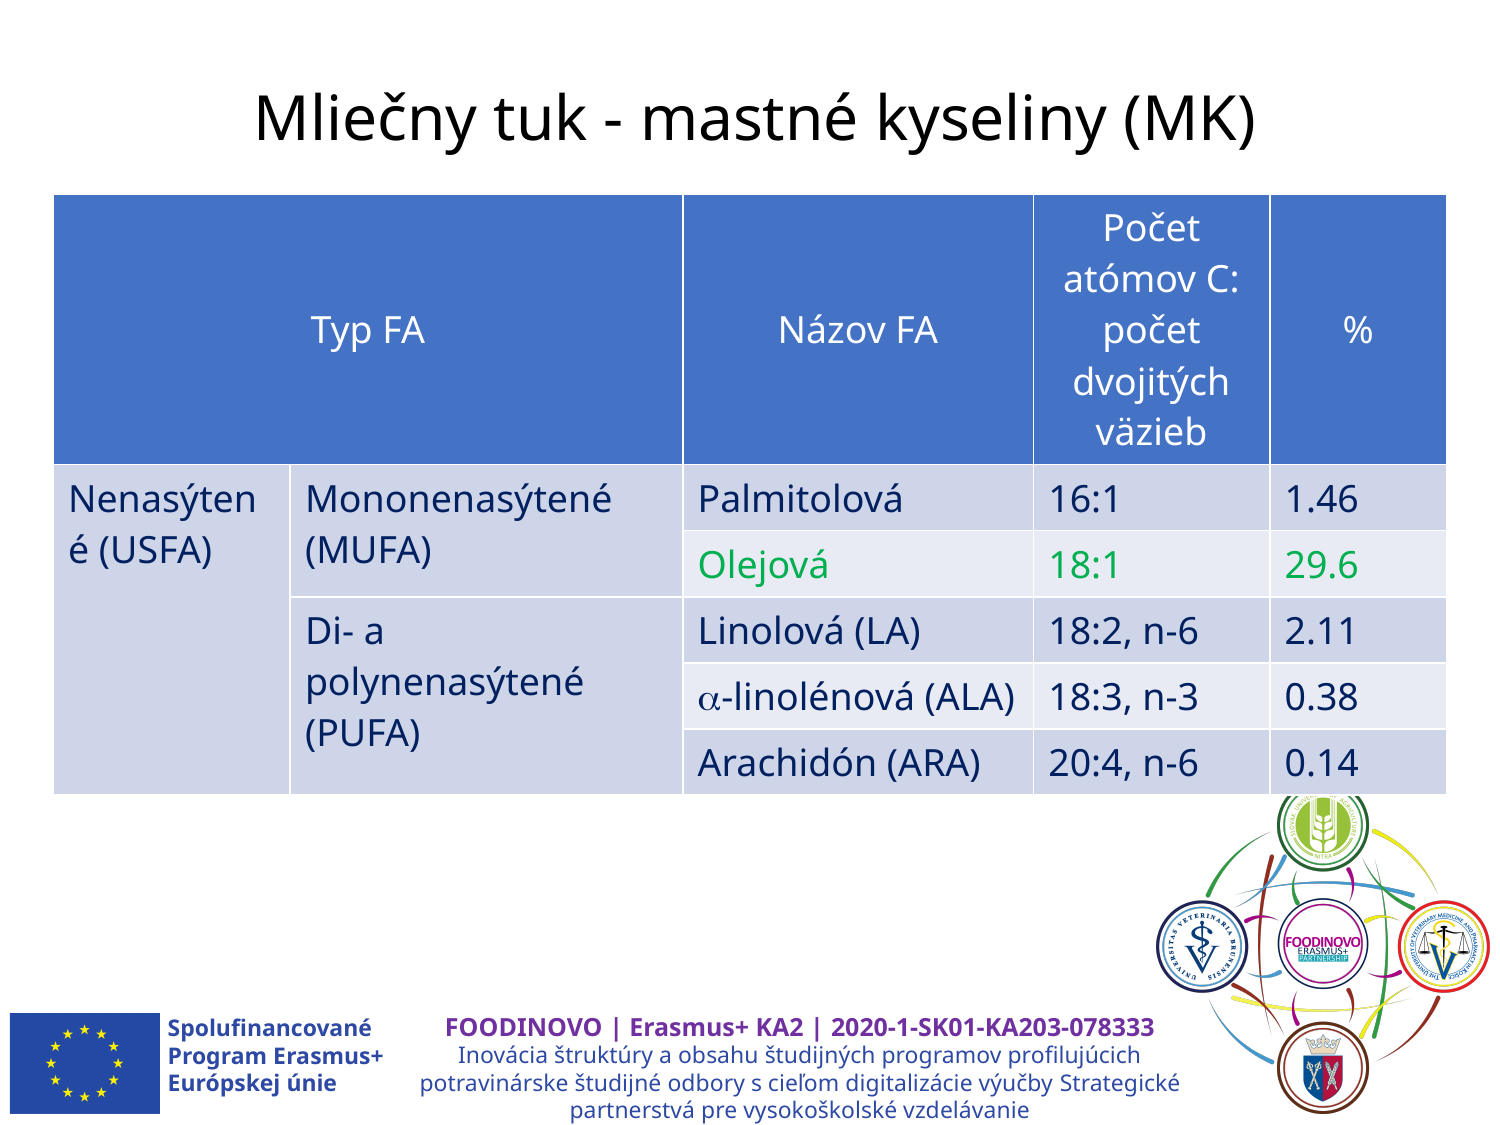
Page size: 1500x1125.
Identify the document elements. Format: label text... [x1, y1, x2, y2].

table_cell 20:4, n-6 [1034, 730, 1269, 794]
table_cell 18:2, n-6 [1034, 598, 1269, 662]
table_cell 18:1 [1034, 531, 1269, 596]
table_cell Nenasýtené (USFA) [54, 465, 289, 794]
table_cell Palmitolová [684, 465, 1033, 530]
table_header Počet atómov C: počet dvojitých väzieb [1034, 195, 1269, 464]
picture [1156, 779, 1490, 1114]
table_cell Linolová (LA) [684, 598, 1033, 662]
table_cell Mononenasýtené (MUFA) [291, 465, 682, 596]
table_cell 0.14 [1271, 730, 1446, 794]
table_cell 18:3, n-3 [1034, 664, 1269, 728]
table_header Typ FA [54, 195, 682, 464]
table_cell 16:1 [1034, 465, 1269, 530]
table_cell -linolénová (ALA) [684, 664, 1033, 728]
table_cell 0.38 [1271, 664, 1446, 728]
table_cell Di- a polynenasýtené (PUFA) [291, 598, 682, 794]
table_cell Arachidón (ARA) [684, 730, 1033, 794]
title Mliečny tuk - mastné kyseliny (MK) [238, 57, 1358, 193]
picture [9, 1013, 160, 1114]
table_cell Olejová [684, 531, 1033, 596]
table_header % [1271, 195, 1446, 464]
table_cell 1.46 [1271, 465, 1446, 530]
table_cell 29.6 [1271, 531, 1446, 596]
table_cell 2.11 [1271, 598, 1446, 662]
table_header Názov FA [684, 195, 1033, 464]
